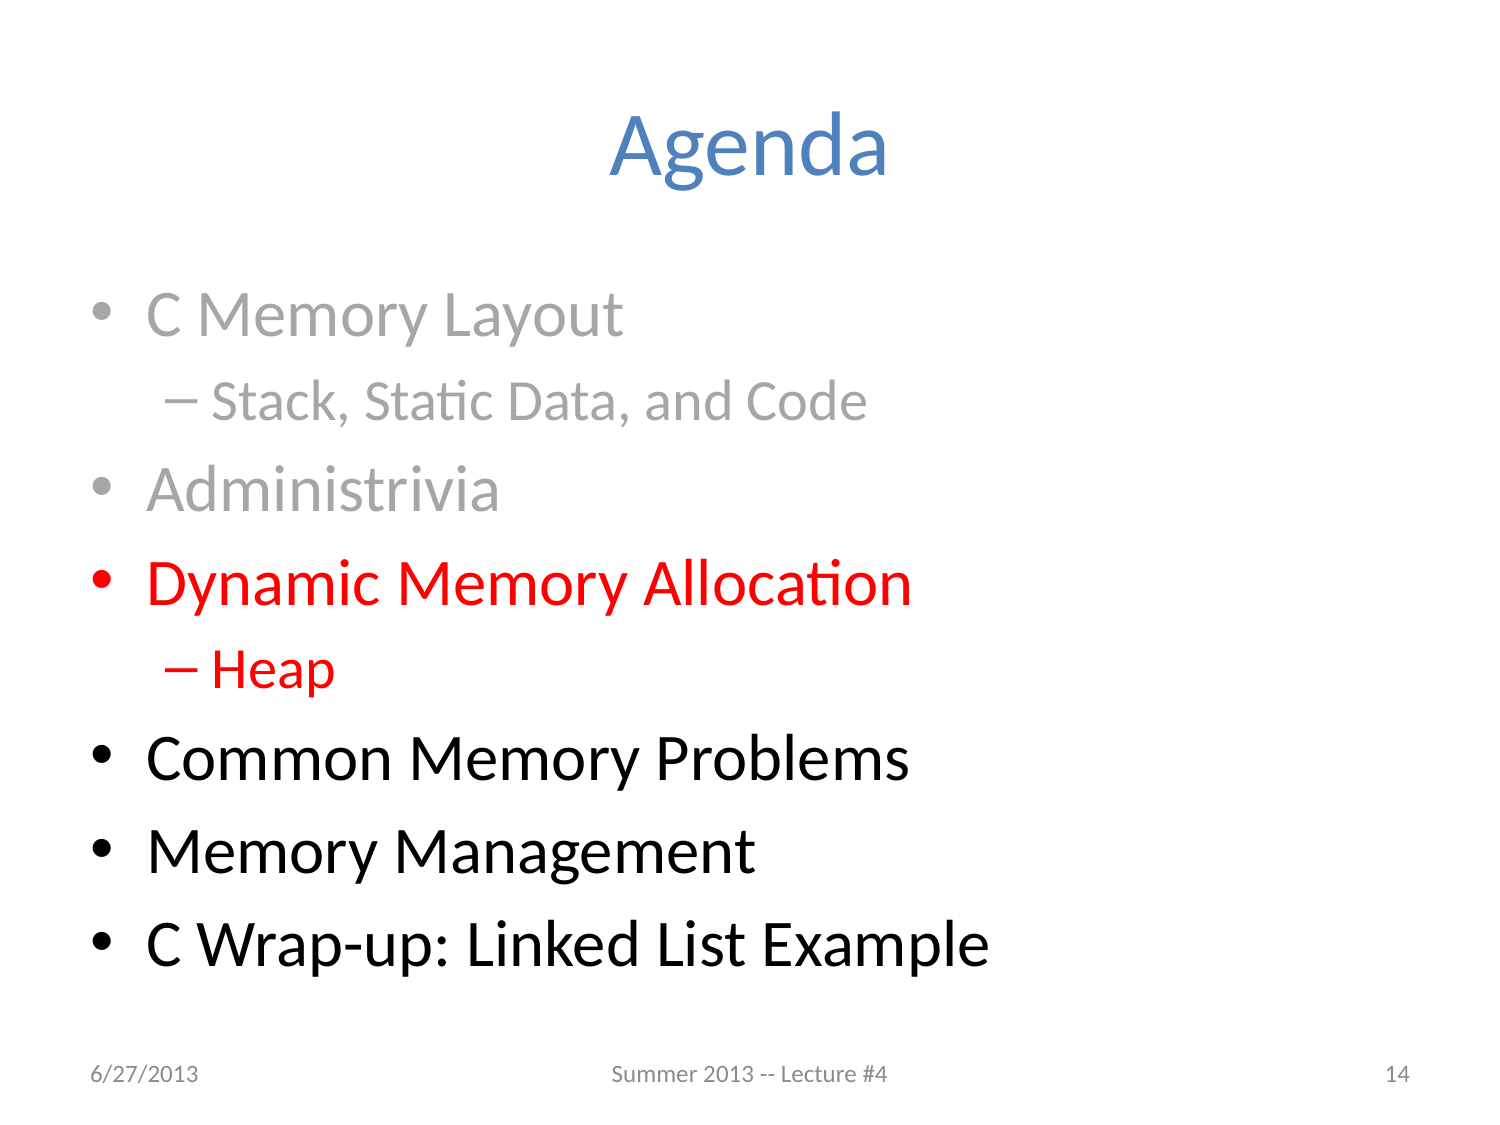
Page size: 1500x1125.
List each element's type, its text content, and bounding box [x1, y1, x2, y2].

slide_number 14 [1074, 1042, 1425, 1103]
list C Memory Layout Stack, Static Data, and Code Administrivia Dynamic Memory Allocation Heap Common Memory Problems Memory Management C Wrap-up: Linked List Example [75, 262, 1425, 1050]
footer Summer 2013 -- Lecture #4 [512, 1042, 988, 1103]
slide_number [75, 1042, 425, 1103]
title Agenda [75, 45, 1425, 233]
